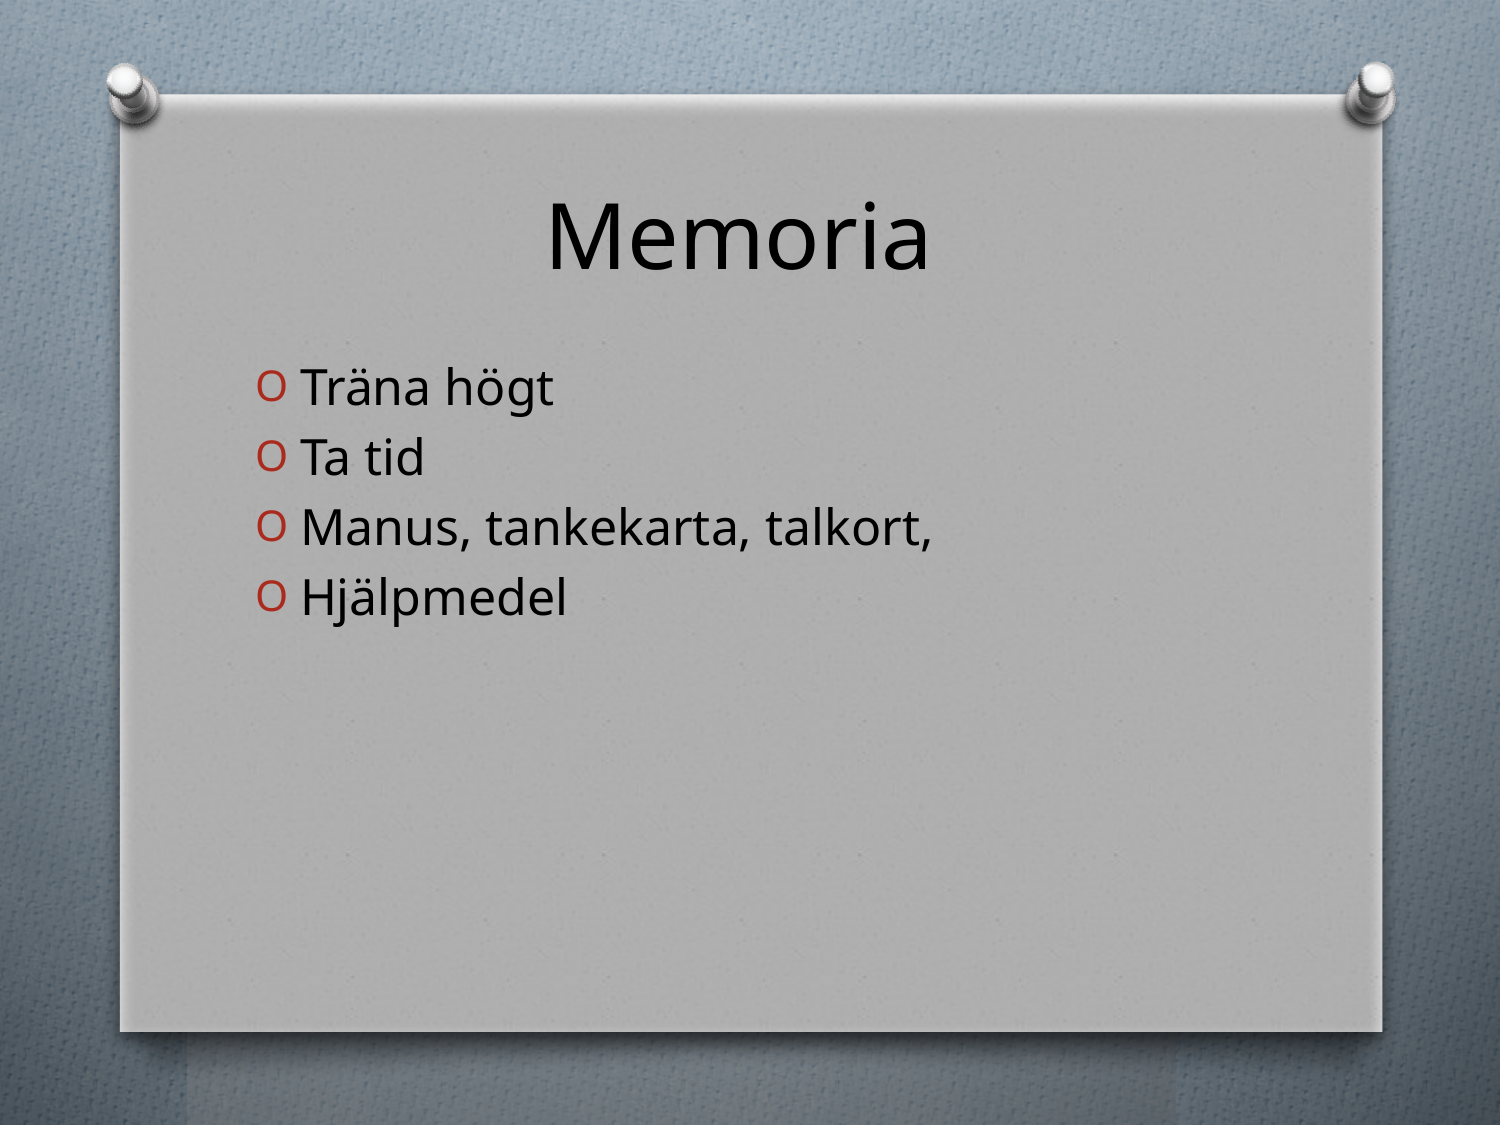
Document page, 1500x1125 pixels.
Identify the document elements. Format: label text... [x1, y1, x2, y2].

picture [1317, 35, 1439, 156]
title Memoria [179, 134, 1323, 332]
picture [75, 29, 198, 153]
list Träna högt Ta tid Manus, tankekarta, talkort, Hjälpmedel [240, 347, 1257, 939]
